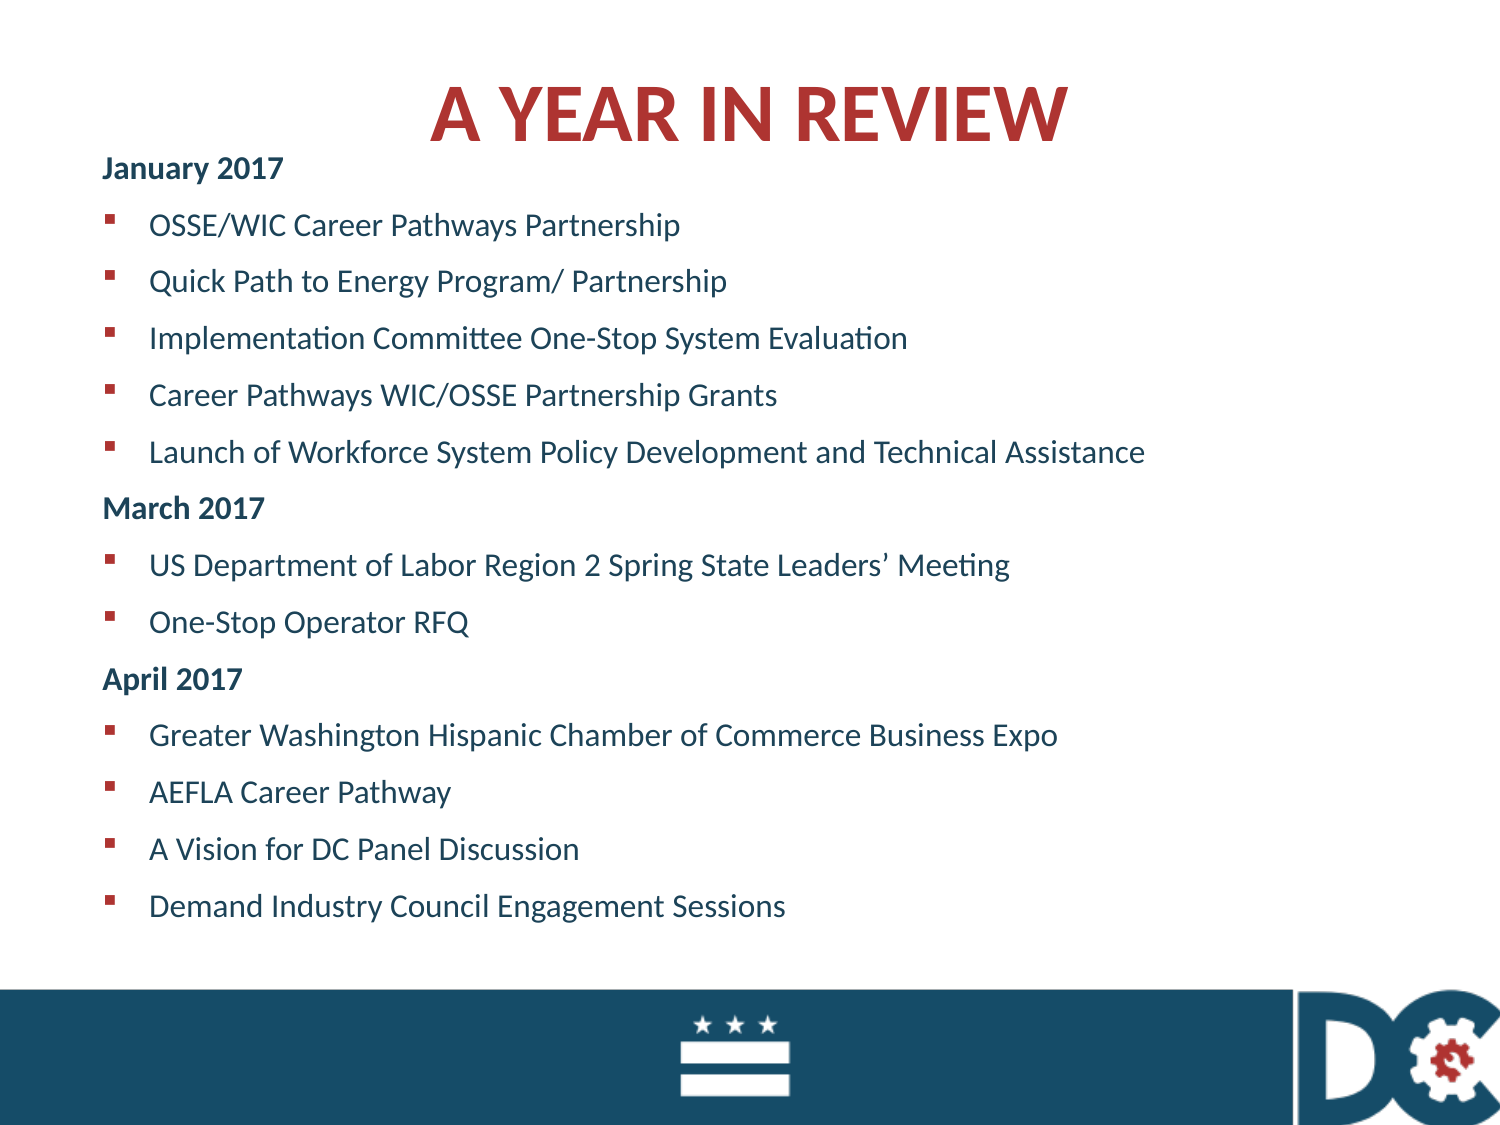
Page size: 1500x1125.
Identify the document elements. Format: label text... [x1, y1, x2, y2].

text_box January 2017 OSSE/WIC Career Pathways Partnership Quick Path to Energy Program/ Partnership Implementation Committee One-Stop System Evaluation Career Pathways WIC/OSSE Partnership Grants Launch of Workforce System Policy Development and Technical Assistance March 2017 US Department of Labor Region 2 Spring State Leaders’ Meeting One-Stop Operator RFQ April 2017 Greater Washington Hispanic Chamber of Commerce Business Expo AEFLA Career Pathway A Vision for DC Panel Discussion Demand Industry Council Engagement Sessions [87, 143, 1405, 1046]
title A YEAR IN REVIEW [75, 62, 1425, 187]
